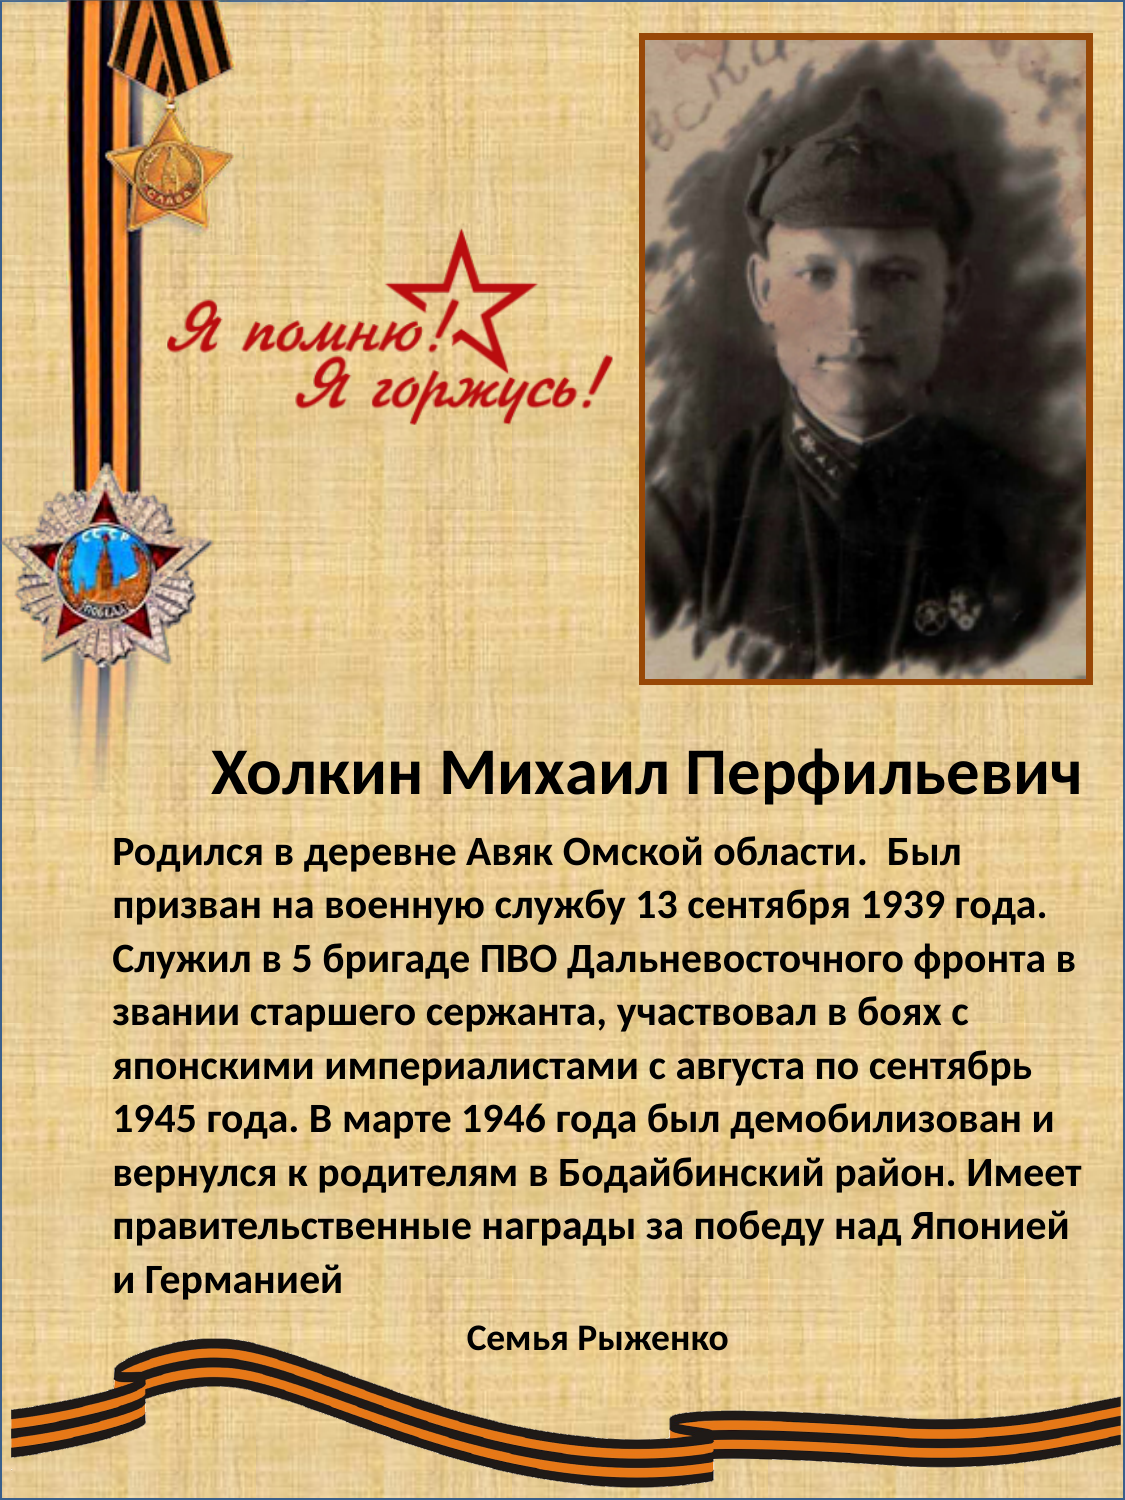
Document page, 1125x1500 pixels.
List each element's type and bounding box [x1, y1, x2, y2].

picture [0, 0, 619, 814]
text_box [0, 0, 1125, 1328]
picture [0, 1328, 1125, 1500]
picture [644, 39, 1087, 680]
